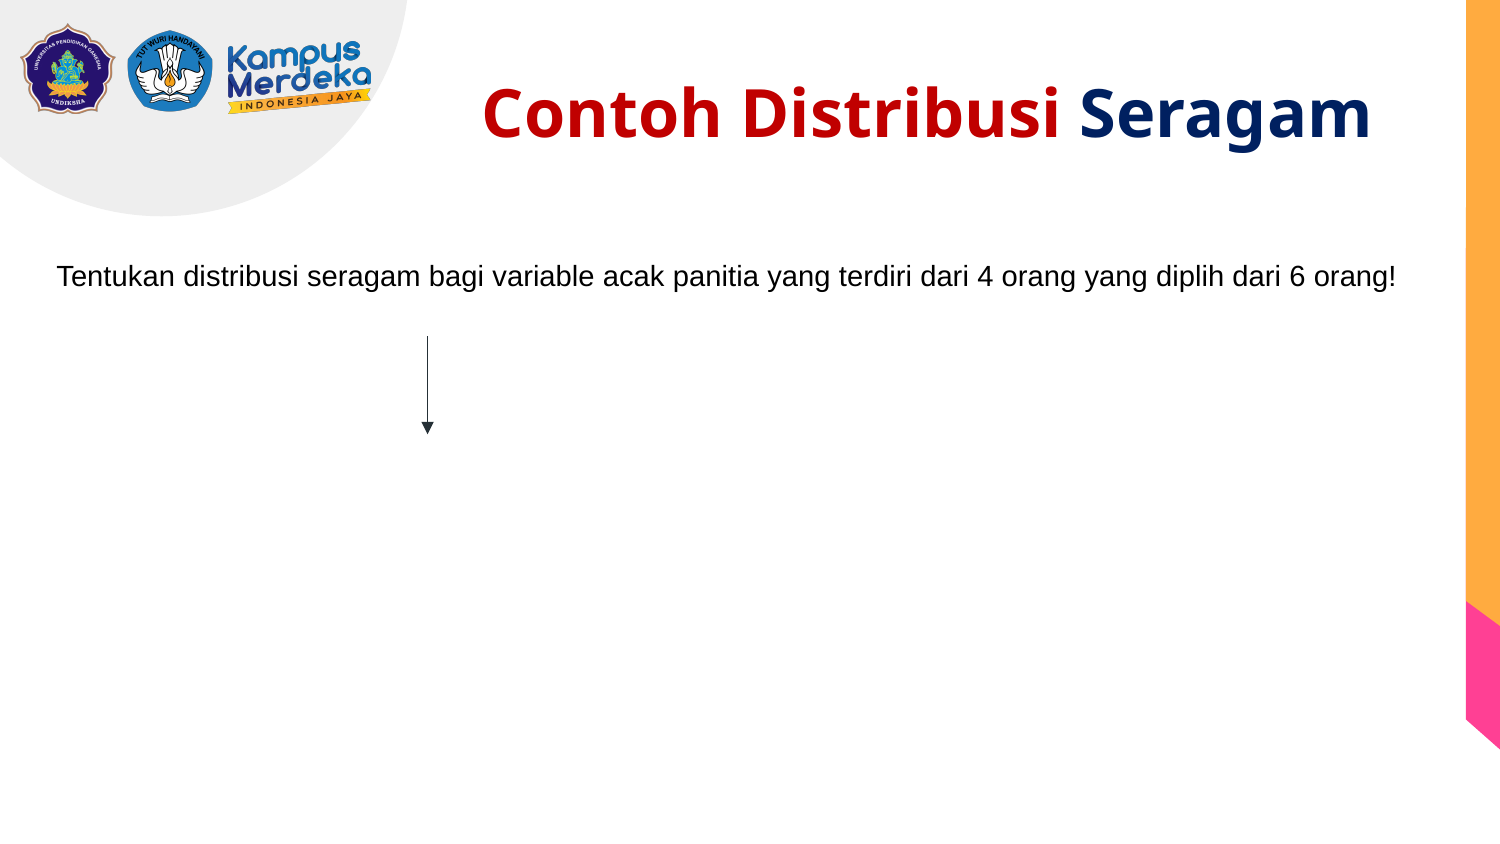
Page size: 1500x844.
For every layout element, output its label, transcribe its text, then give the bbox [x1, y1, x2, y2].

text_box Tentukan distribusi seragam bagi variable acak panitia yang terdiri dari 4 orang yang diplih dari 6 orang! [41, 250, 1426, 301]
text_box Contoh Distribusi Seragam [466, 63, 1388, 159]
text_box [19, 23, 371, 115]
